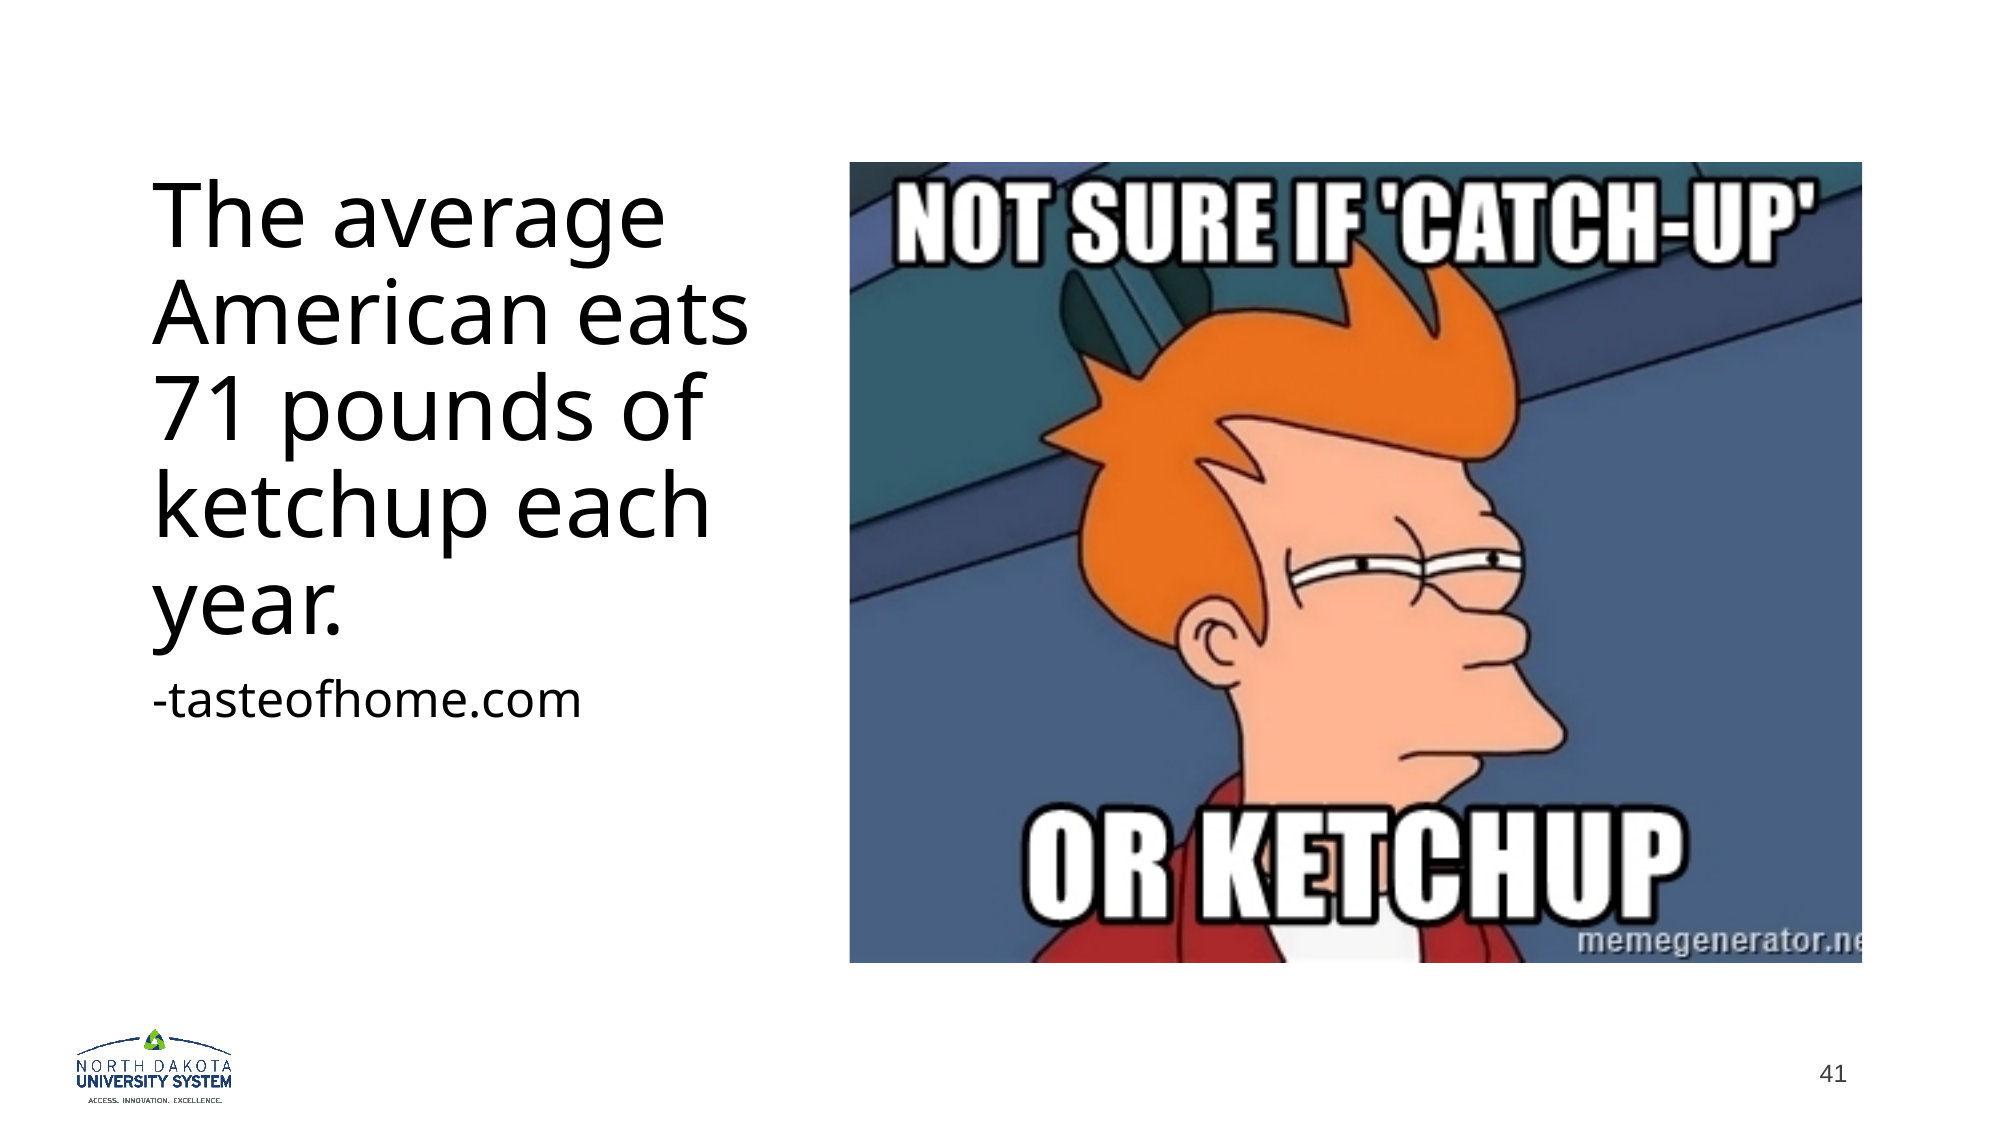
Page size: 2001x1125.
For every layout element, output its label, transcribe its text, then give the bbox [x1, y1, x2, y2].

slide_number 41 [1412, 1042, 1863, 1103]
picture [849, 162, 1863, 963]
picture [77, 1029, 231, 1103]
list The average American eats 71 pounds of ketchup each year. -tasteofhome.com [137, 162, 783, 963]
